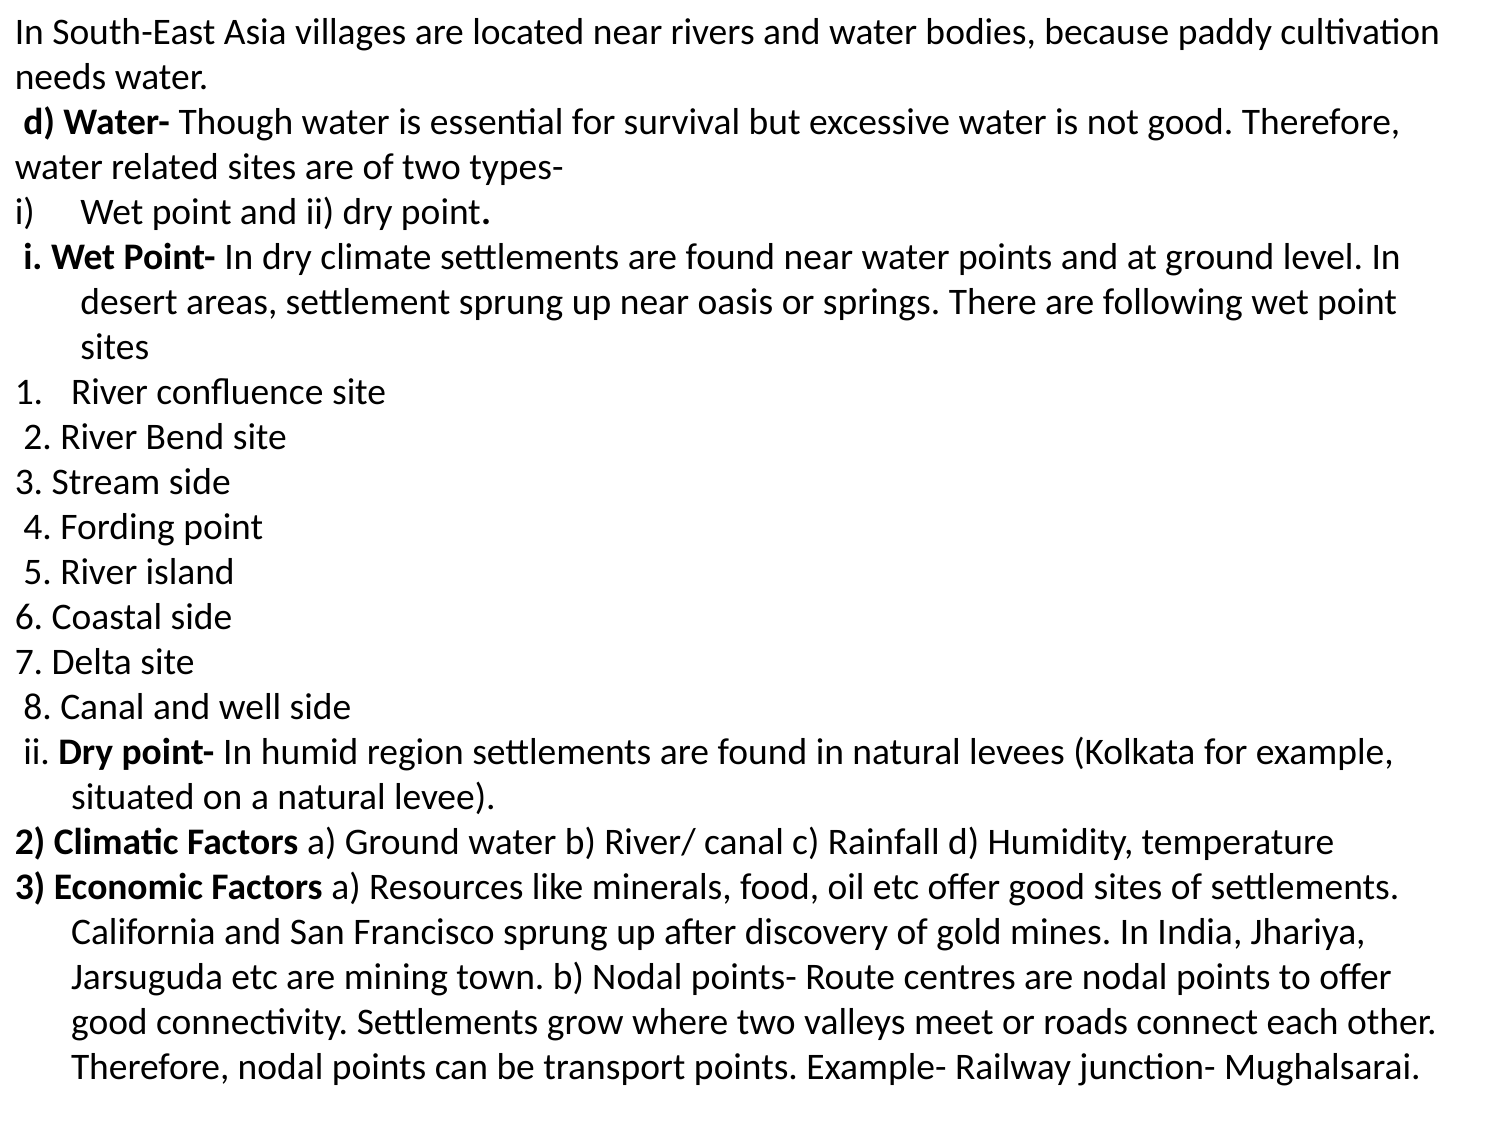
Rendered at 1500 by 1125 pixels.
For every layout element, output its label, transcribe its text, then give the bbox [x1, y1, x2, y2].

text_box In South-East Asia villages are located near rivers and water bodies, because paddy cultivation needs water. d) Water- Though water is essential for survival but excessive water is not good. Therefore, water related sites are of two types- Wet point and ii) dry point. i. Wet Point- In dry climate settlements are found near water points and at ground level. In desert areas, settlement sprung up near oasis or springs. There are following wet point sites River confluence site 2. River Bend site 3. Stream side 4. Fording point 5. River island 6. Coastal side 7. Delta site 8. Canal and well side ii. Dry point- In humid region settlements are found in natural levees (Kolkata for example, situated on a natural levee). 2) Climatic Factors a) Ground water b) River/ canal c) Rainfall d) Humidity, temperature 3) Economic Factors a) Resources like minerals, food, oil etc offer good sites of settlements. California and San Francisco sprung up after discovery of gold mines. In India, Jhariya, Jarsuguda etc are mining town. b) Nodal points- Route centres are nodal points to offer good connectivity. Settlements grow where two valleys meet or roads connect each other. Therefore, nodal points can be transport points. Example- Railway junction- Mughalsarai. [0, 0, 1477, 1095]
